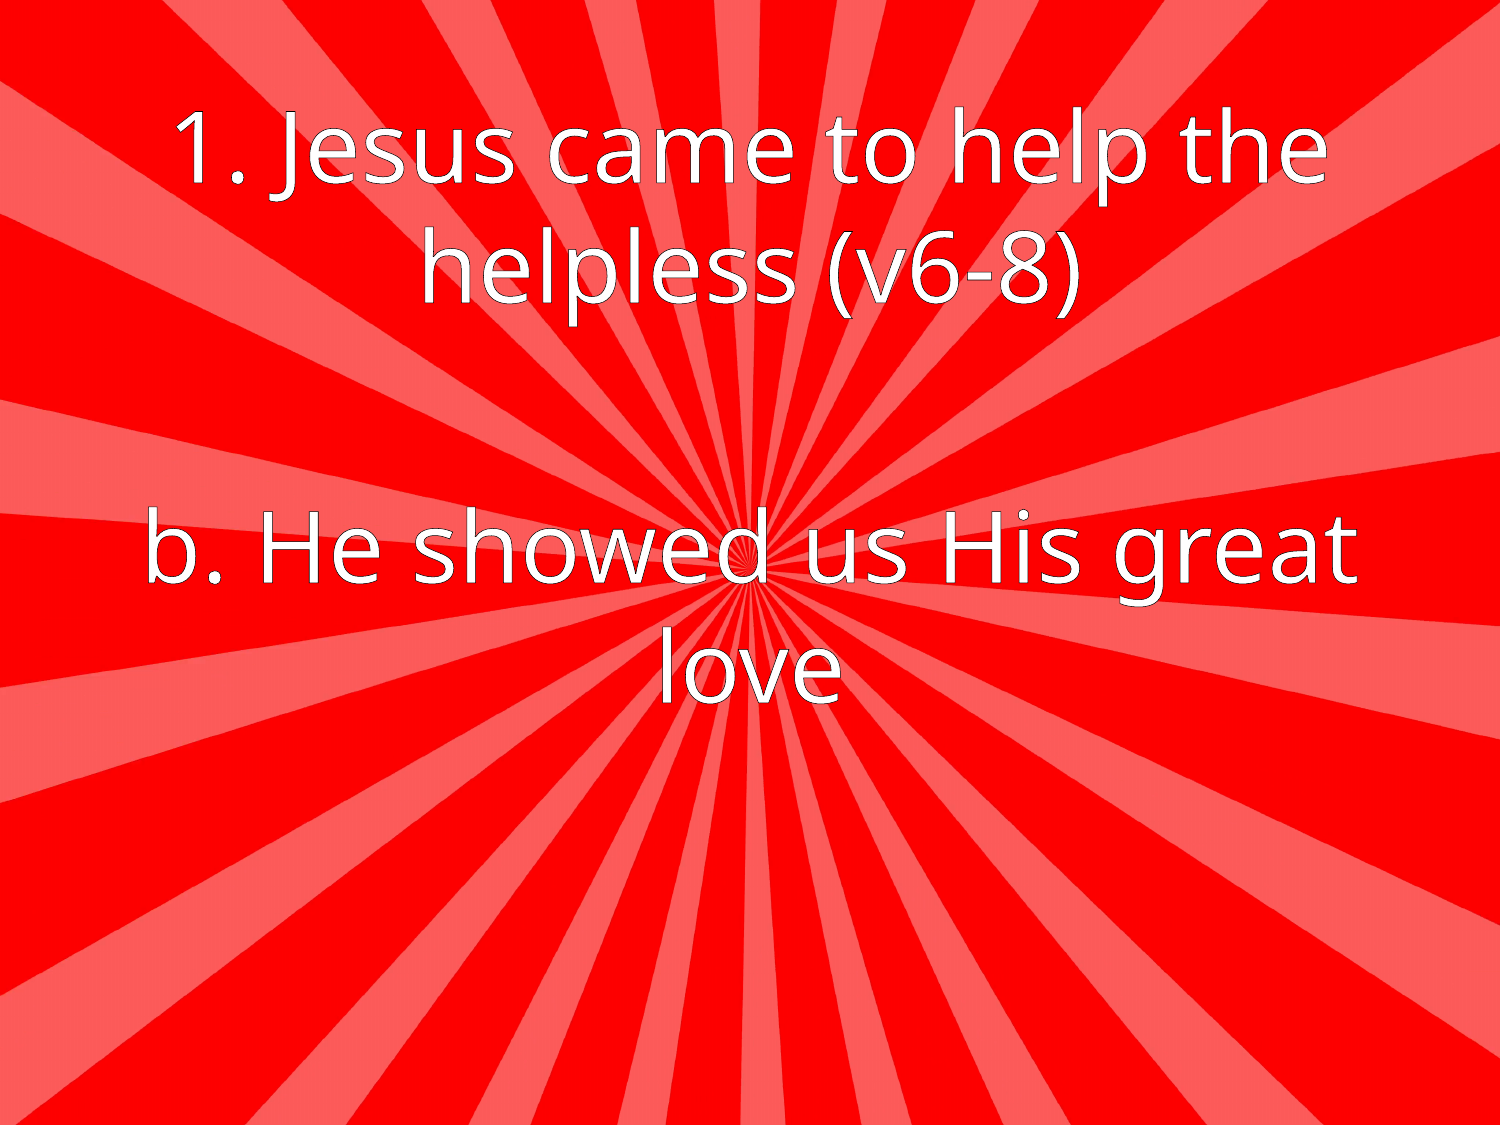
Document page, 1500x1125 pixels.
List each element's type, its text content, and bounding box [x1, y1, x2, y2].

picture [0, 0, 1500, 1125]
list 1. Jesus came to help the helpless (v6-8) b. He showed us His great love [75, 75, 1425, 1005]
